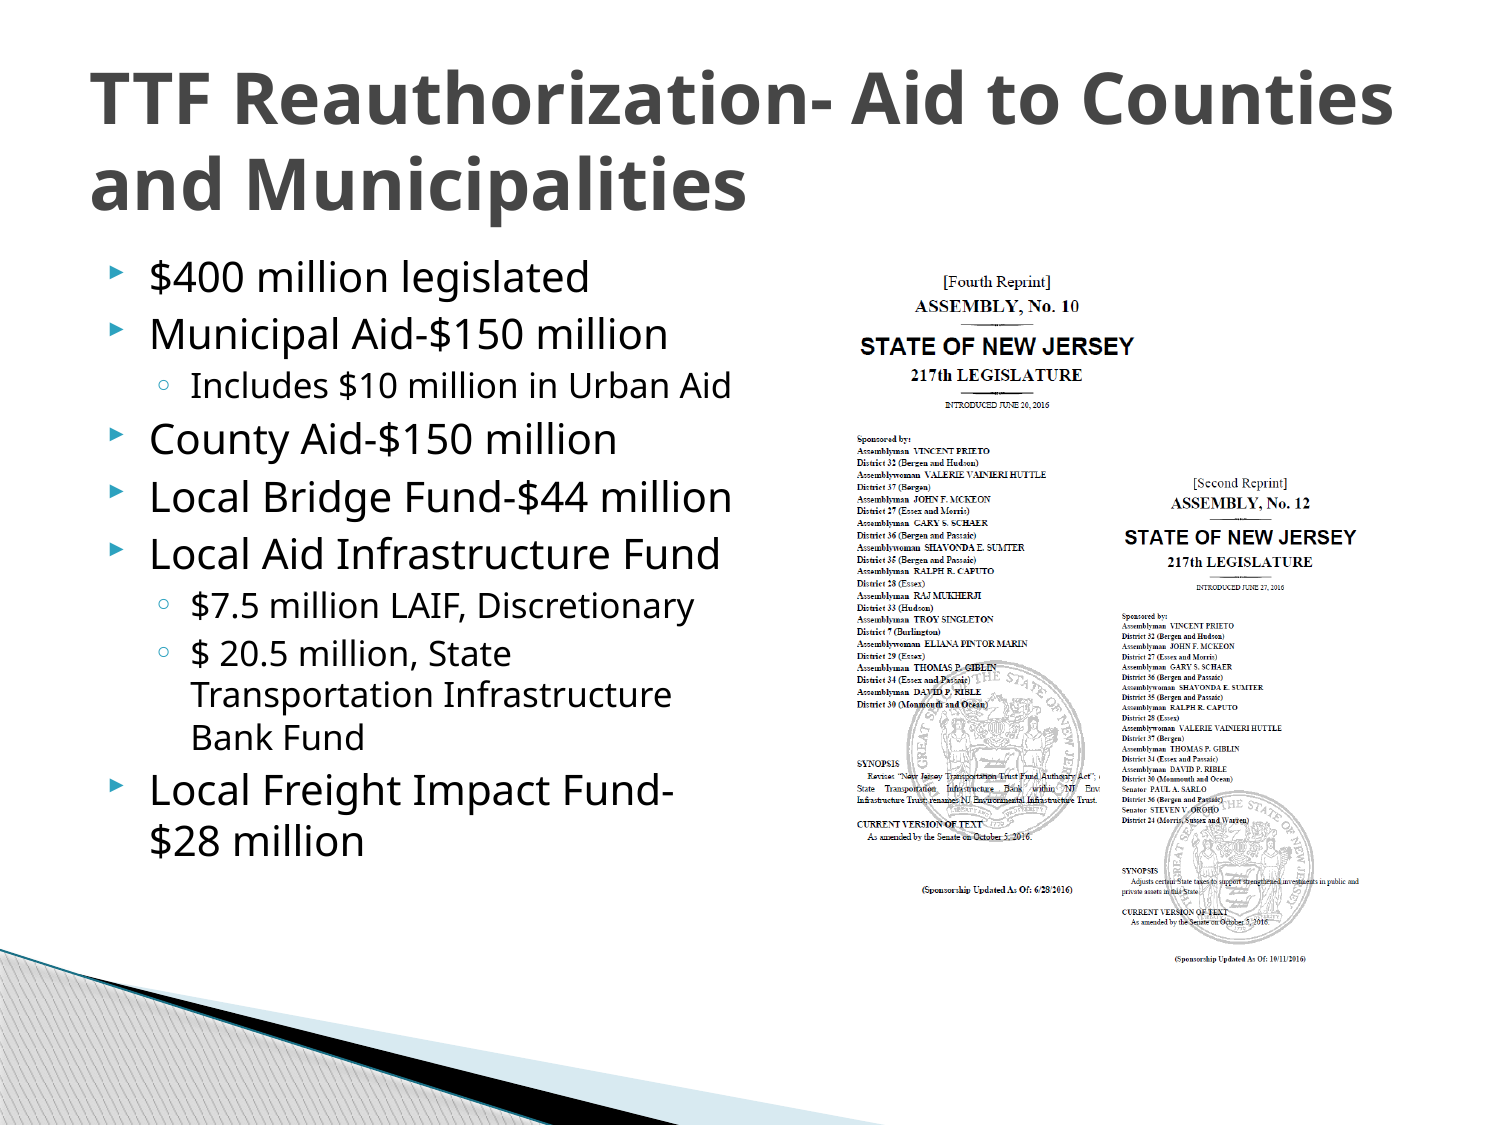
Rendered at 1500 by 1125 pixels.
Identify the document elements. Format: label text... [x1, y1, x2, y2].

title TTF Reauthorization- Aid to Counties and Municipalities [75, 45, 1425, 233]
picture [1099, 455, 1382, 986]
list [812, 239, 1180, 926]
list $400 million legislated Municipal Aid-$150 million Includes $10 million in Urban Aid County Aid-$150 million Local Bridge Fund-$44 million Local Aid Infrastructure Fund $7.5 million LAIF, Discretionary $ 20.5 million, State Transportation Infrastructure Bank Fund Local Freight Impact Fund-$28 million [75, 243, 750, 986]
